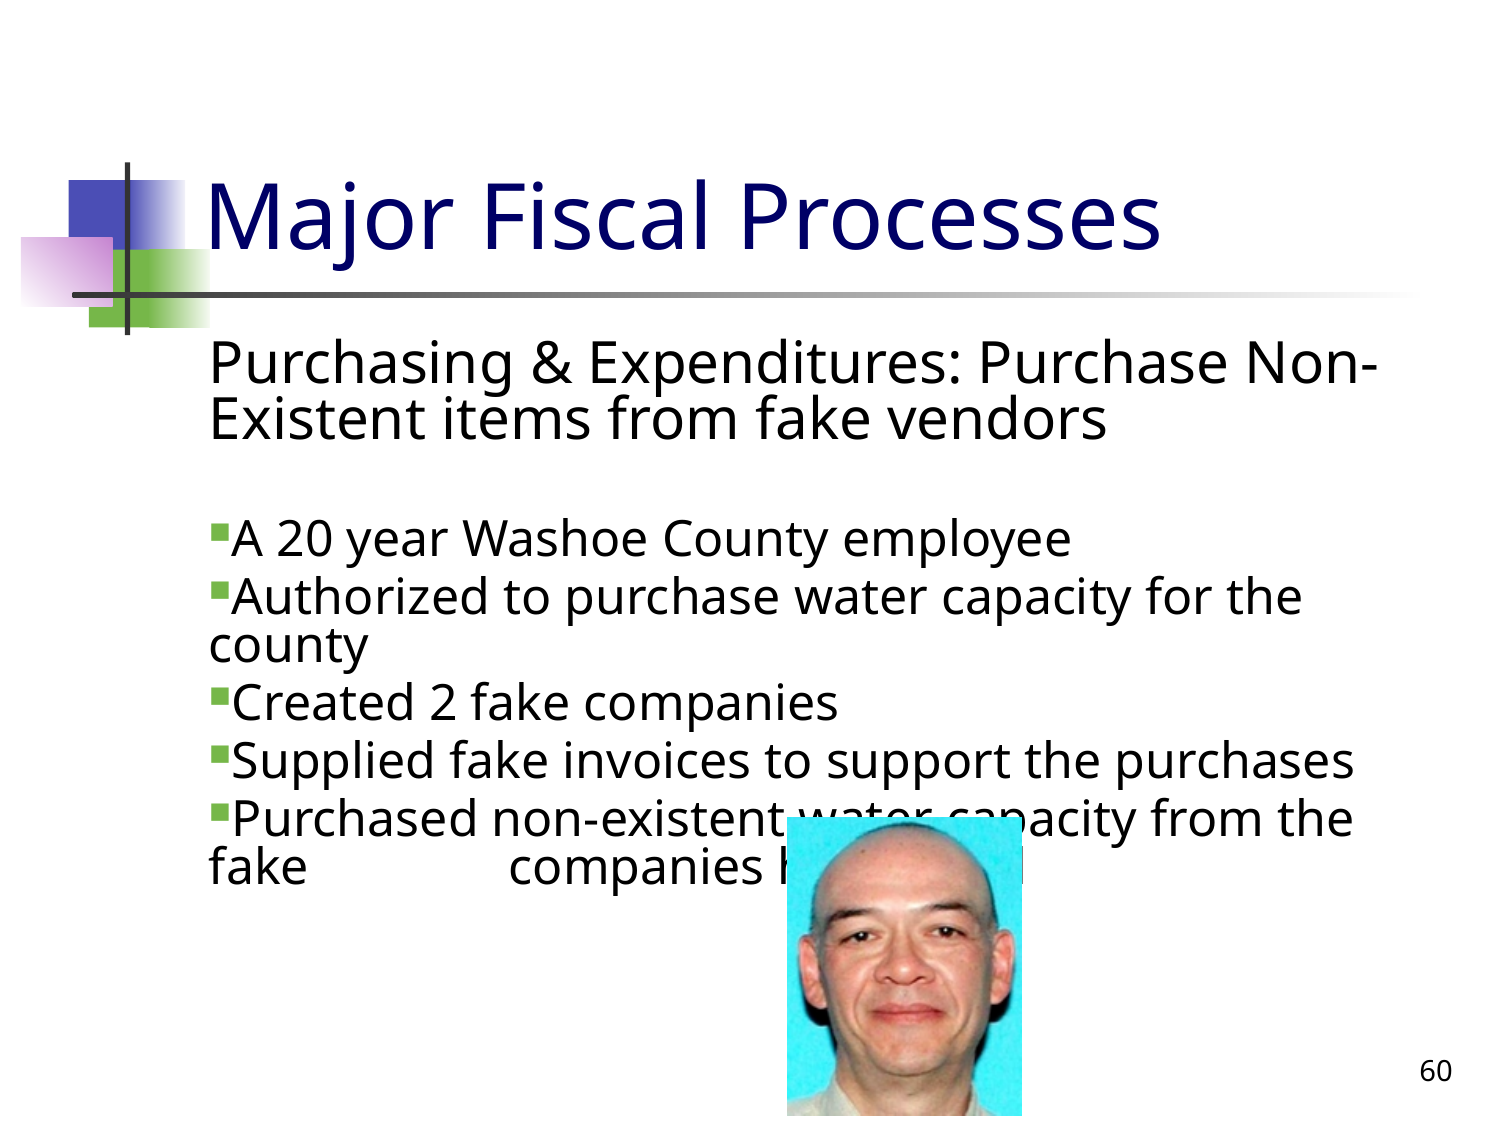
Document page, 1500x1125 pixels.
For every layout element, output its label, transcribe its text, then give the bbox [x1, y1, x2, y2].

slide_number 60 [1155, 1024, 1468, 1100]
title Major Fiscal Processes [188, 35, 1468, 275]
picture [787, 817, 1023, 1117]
list Purchasing & Expenditures: Purchase Non-Existent items from fake vendors A 20 year Washoe County employee Authorized to purchase water capacity for the county Created 2 fake companies Supplied fake invoices to support the purchases Purchased non-existent water capacity from the fake companies he created [193, 331, 1469, 1006]
